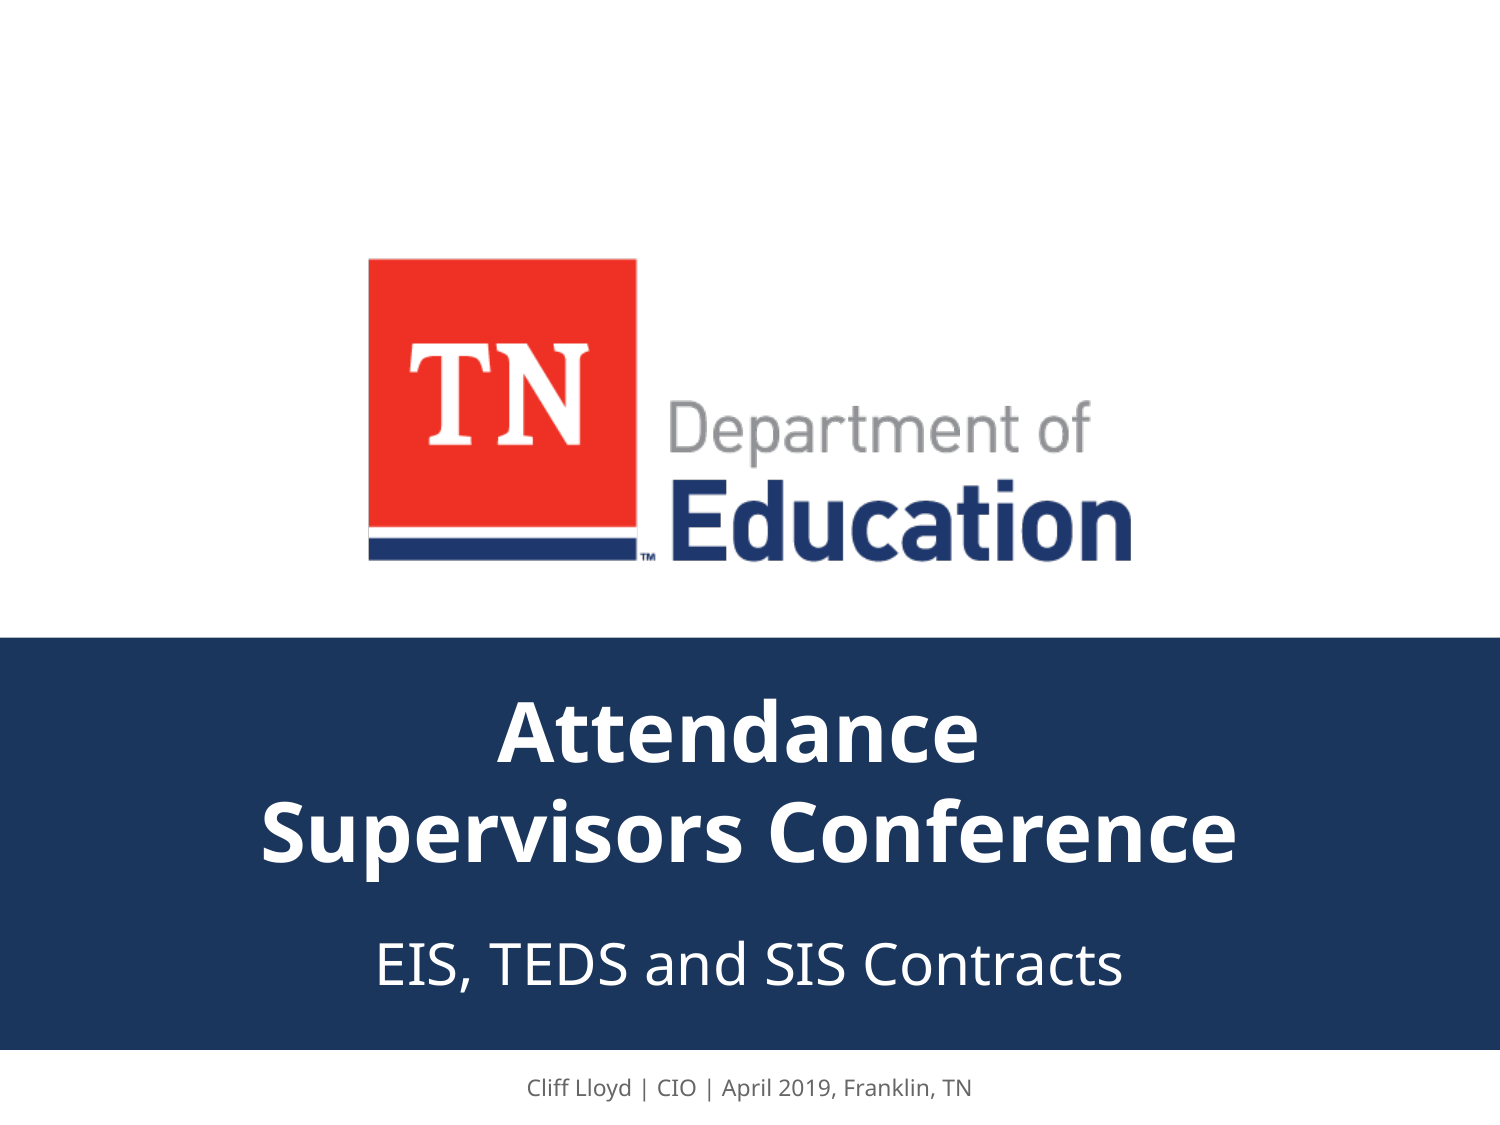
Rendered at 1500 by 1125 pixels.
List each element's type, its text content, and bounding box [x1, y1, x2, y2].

picture [337, 185, 1163, 636]
list Cliff Lloyd | CIO | April 2019, Franklin, TN [0, 1050, 1500, 1125]
list EIS, TEDS and SIS Contracts [24, 895, 1475, 1030]
title Attendance Supervisors Conference [24, 662, 1475, 895]
